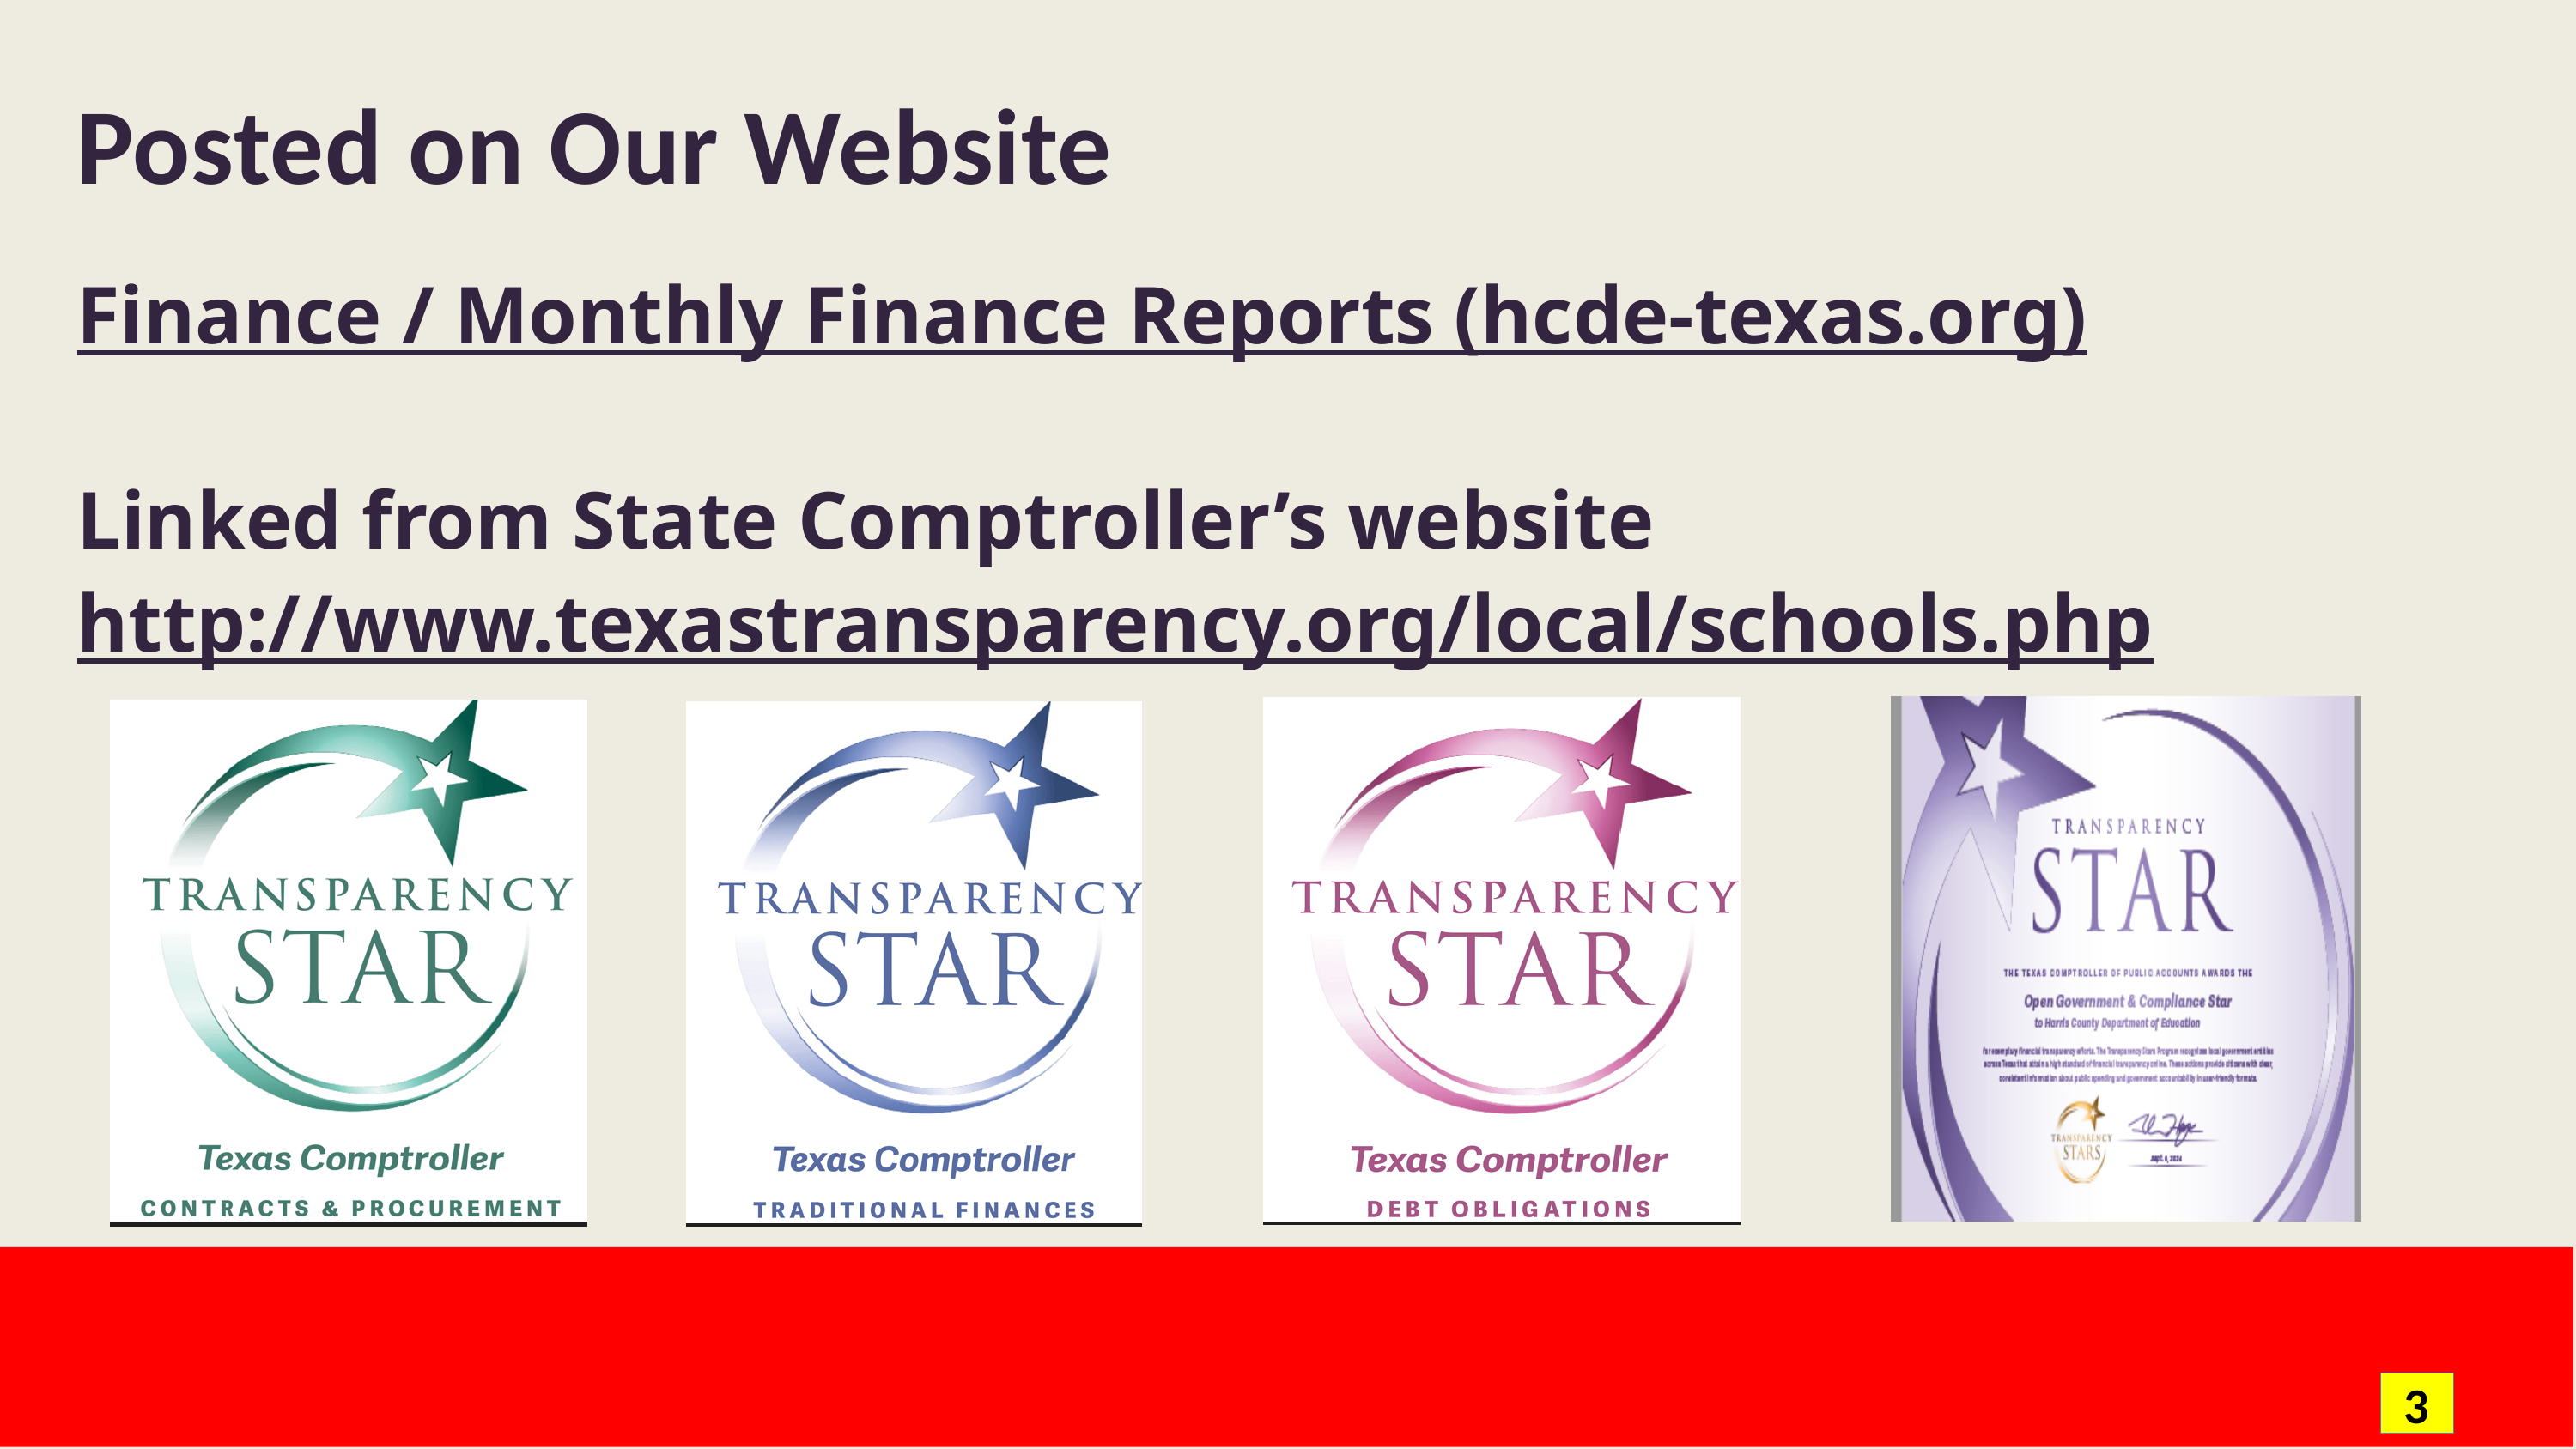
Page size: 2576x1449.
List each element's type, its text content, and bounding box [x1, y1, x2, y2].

text_box Finance / Monthly Finance Reports (hcde-texas.org) Linked from State Comptroller’s website http://www.texastransparency.org/local/schools.php [75, 257, 2532, 668]
picture [109, 699, 587, 1228]
picture [686, 701, 1142, 1228]
text_box [0, 1246, 2573, 1447]
picture [1262, 697, 1741, 1225]
text_box 3 [2380, 1373, 2454, 1434]
title Posted on Our Website [75, 75, 1358, 257]
picture [1890, 696, 2361, 1222]
